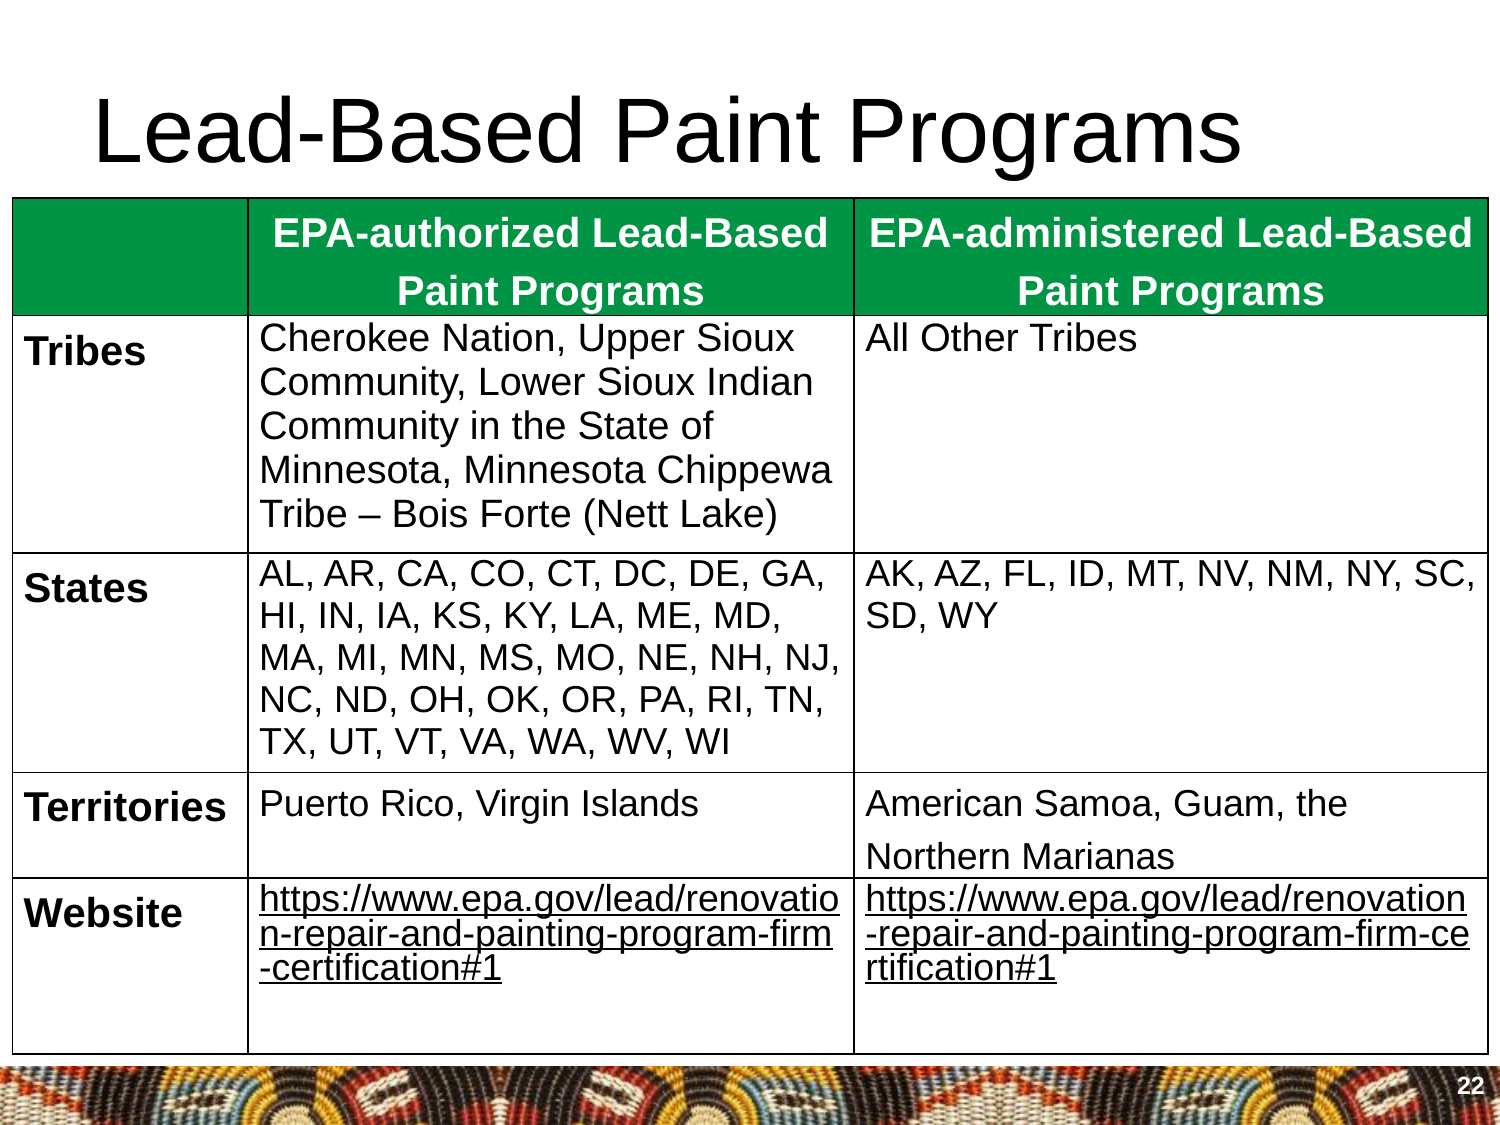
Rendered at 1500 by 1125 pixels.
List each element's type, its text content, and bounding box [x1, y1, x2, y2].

table_cell Territories [13, 773, 247, 877]
table_cell Tribes [13, 316, 247, 552]
table_cell AK, AZ, FL, ID, MT, NV, NM, NY, SC, SD, WY [855, 554, 1487, 772]
table_cell https://www.epa.gov/lead/renovation-repair-and-painting-program-firm-certification#1 [249, 879, 853, 1053]
table_cell States [13, 554, 247, 772]
table_header EPA-authorized Lead-Based Paint Programs [249, 199, 853, 315]
table_cell Cherokee Nation, Upper Sioux Community, Lower Sioux Indian Community in the State of Minnesota, Minnesota Chippewa Tribe – Bois Forte (Nett Lake) [249, 316, 853, 552]
table_cell Puerto Rico, Virgin Islands [249, 773, 853, 877]
title Lead-Based Paint Programs [77, 24, 1372, 197]
table_header [13, 199, 247, 315]
table_cell Website [13, 879, 247, 1053]
table_cell All Other Tribes [855, 316, 1487, 552]
slide_number 22 [1162, 1054, 1500, 1115]
table_cell American Samoa, Guam, the Northern Marianas [855, 773, 1487, 877]
table_cell AL, AR, CA, CO, CT, DC, DE, GA, HI, IN, IA, KS, KY, LA, ME, MD, MA, MI, MN, MS, MO, NE, NH, NJ, NC, ND, OH, OK, OR, PA, RI, TN, TX, UT, VT, VA, WA, WV, WI [249, 554, 853, 772]
picture [0, 1066, 1500, 1125]
table_header EPA-administered Lead-Based Paint Programs [855, 199, 1487, 315]
table_cell https://www.epa.gov/lead/renovation-repair-and-painting-program-firm-certification#1 [855, 879, 1487, 1053]
